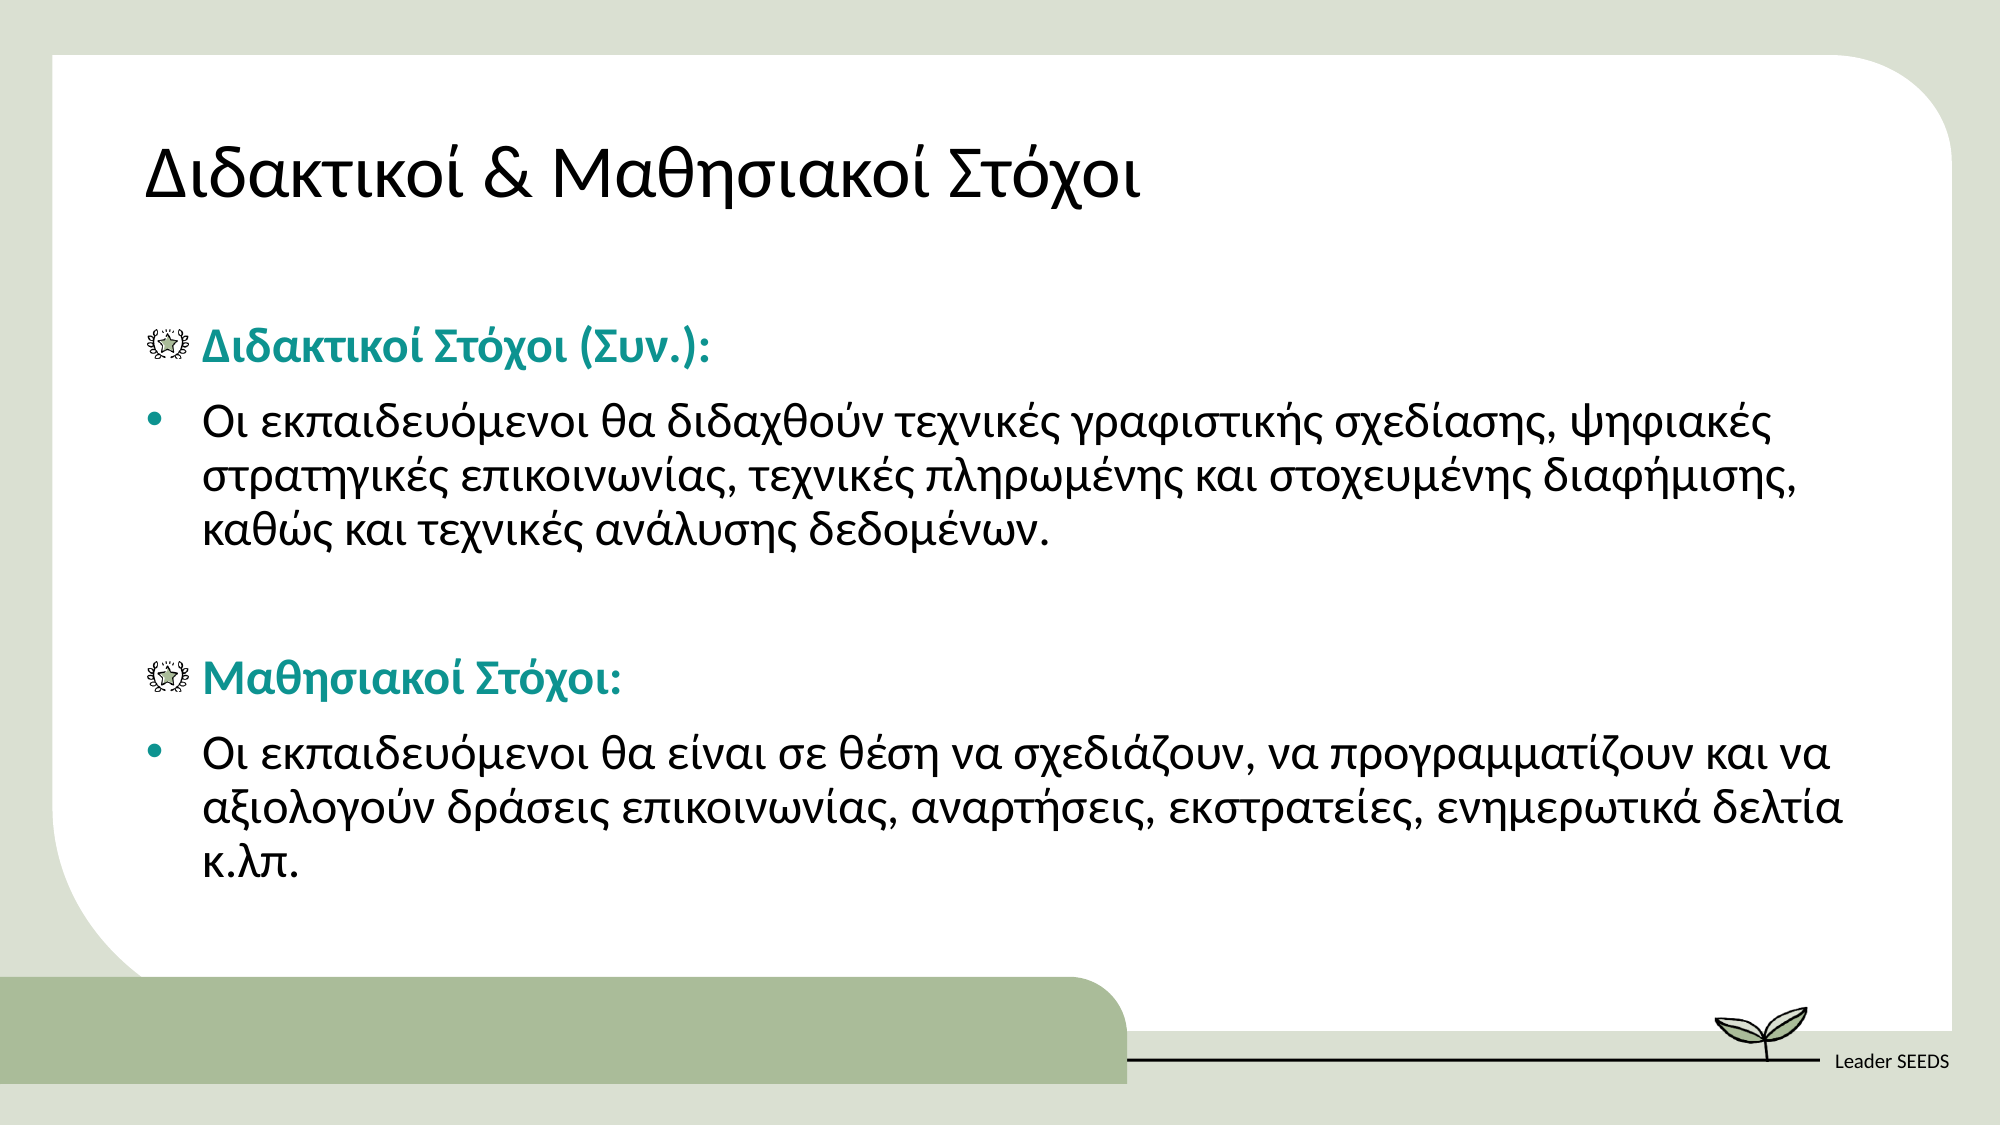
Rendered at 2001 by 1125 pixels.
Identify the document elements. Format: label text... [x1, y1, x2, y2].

picture [145, 657, 191, 694]
list Διδακτικοί & Μαθησιακοί Στόχοι [130, 124, 1869, 257]
picture [145, 325, 191, 361]
list Διδακτικοί Στόχοι (Συν.): Οι εκπαιδευόμενοι θα διδαχθούν τεχνικές γραφιστικής σχεδίασης, ψηφιακές στρατηγικές επικοινωνίας, τεχνικές πληρωμένης και στοχευμένης διαφήμισης, καθώς και τεχνικές ανάλυσης δεδομένων. Μαθησιακοί Στόχοι: Οι εκπαιδευόμενοι θα είναι σε θέση να σχεδιάζουν, να προγραμματίζουν και να αξιολογούν δράσεις επικοινωνίας, αναρτήσεις, εκστρατείες, ενημερωτικά δελτία κ.λπ. [130, 311, 1869, 968]
